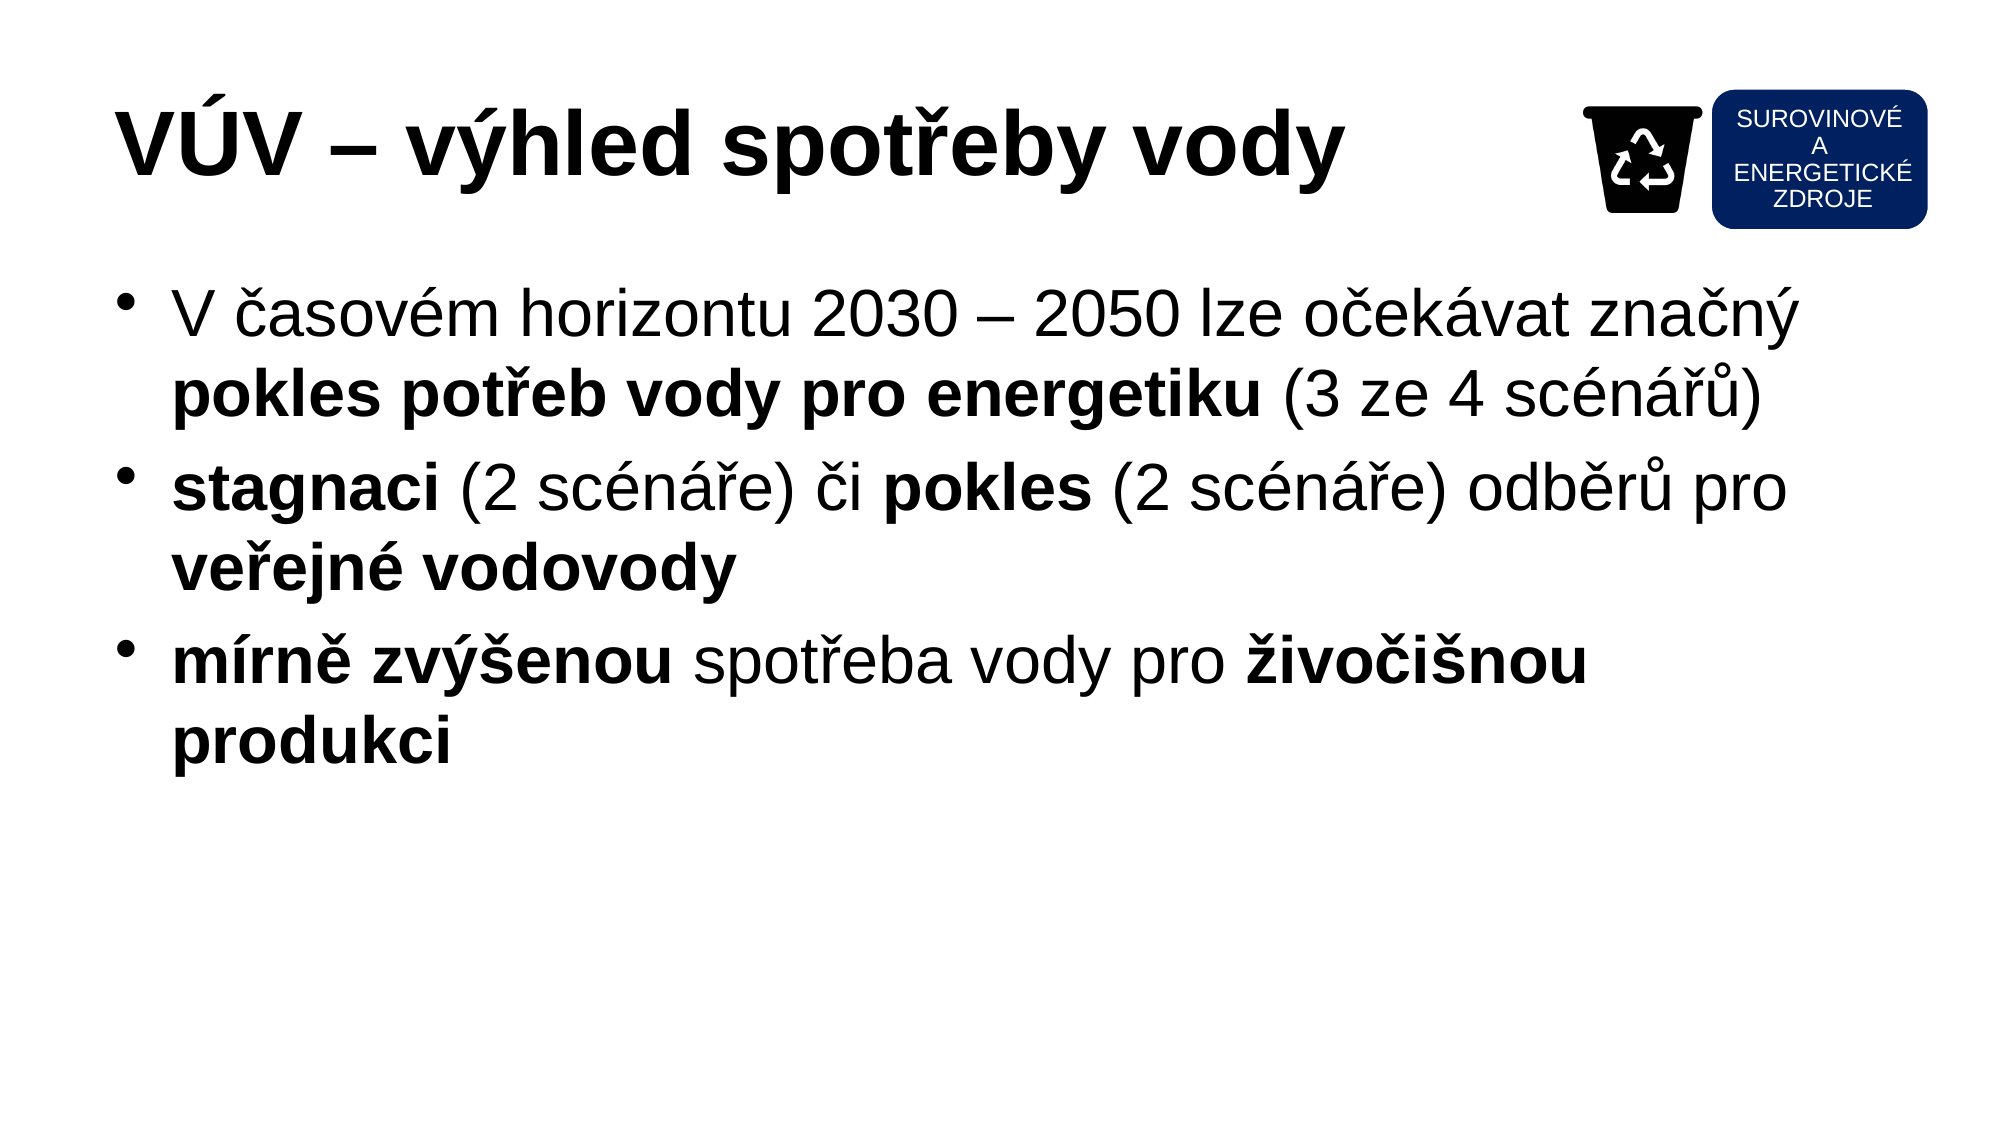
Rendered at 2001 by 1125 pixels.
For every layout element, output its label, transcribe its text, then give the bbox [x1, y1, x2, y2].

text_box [1710, 88, 1929, 231]
title VÚV – výhled spotřeby vody [99, 45, 1900, 233]
picture [1567, 84, 1718, 235]
list V časovém horizontu 2030 – 2050 lze očekávat značný pokles potřeb vody pro energetiku (3 ze 4 scénářů) stagnaci (2 scénáře) či pokles (2 scénáře) odběrů pro veřejné vodovody mírně zvýšenou spotřeba vody pro živočišnou produkci [99, 262, 1900, 1005]
